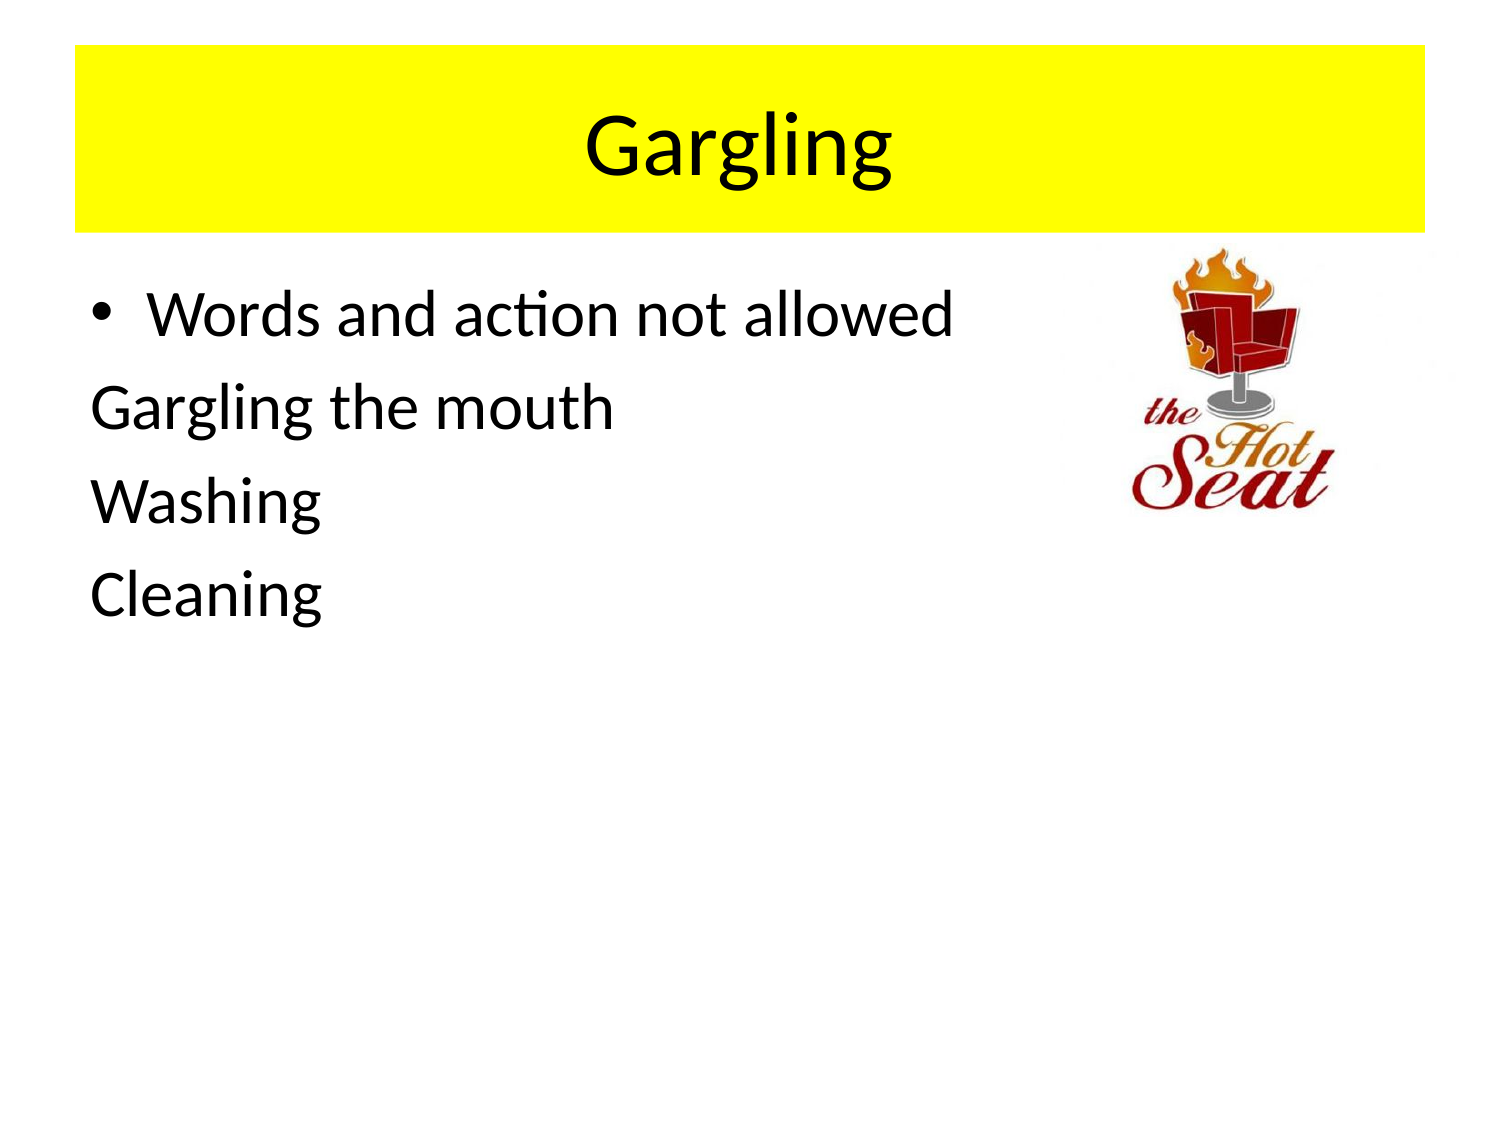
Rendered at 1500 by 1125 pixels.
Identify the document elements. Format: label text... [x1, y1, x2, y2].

title Gargling [75, 45, 1425, 233]
picture [1033, 243, 1459, 517]
list Words and action not allowed Gargling the mouth Washing Cleaning [75, 262, 1425, 1005]
